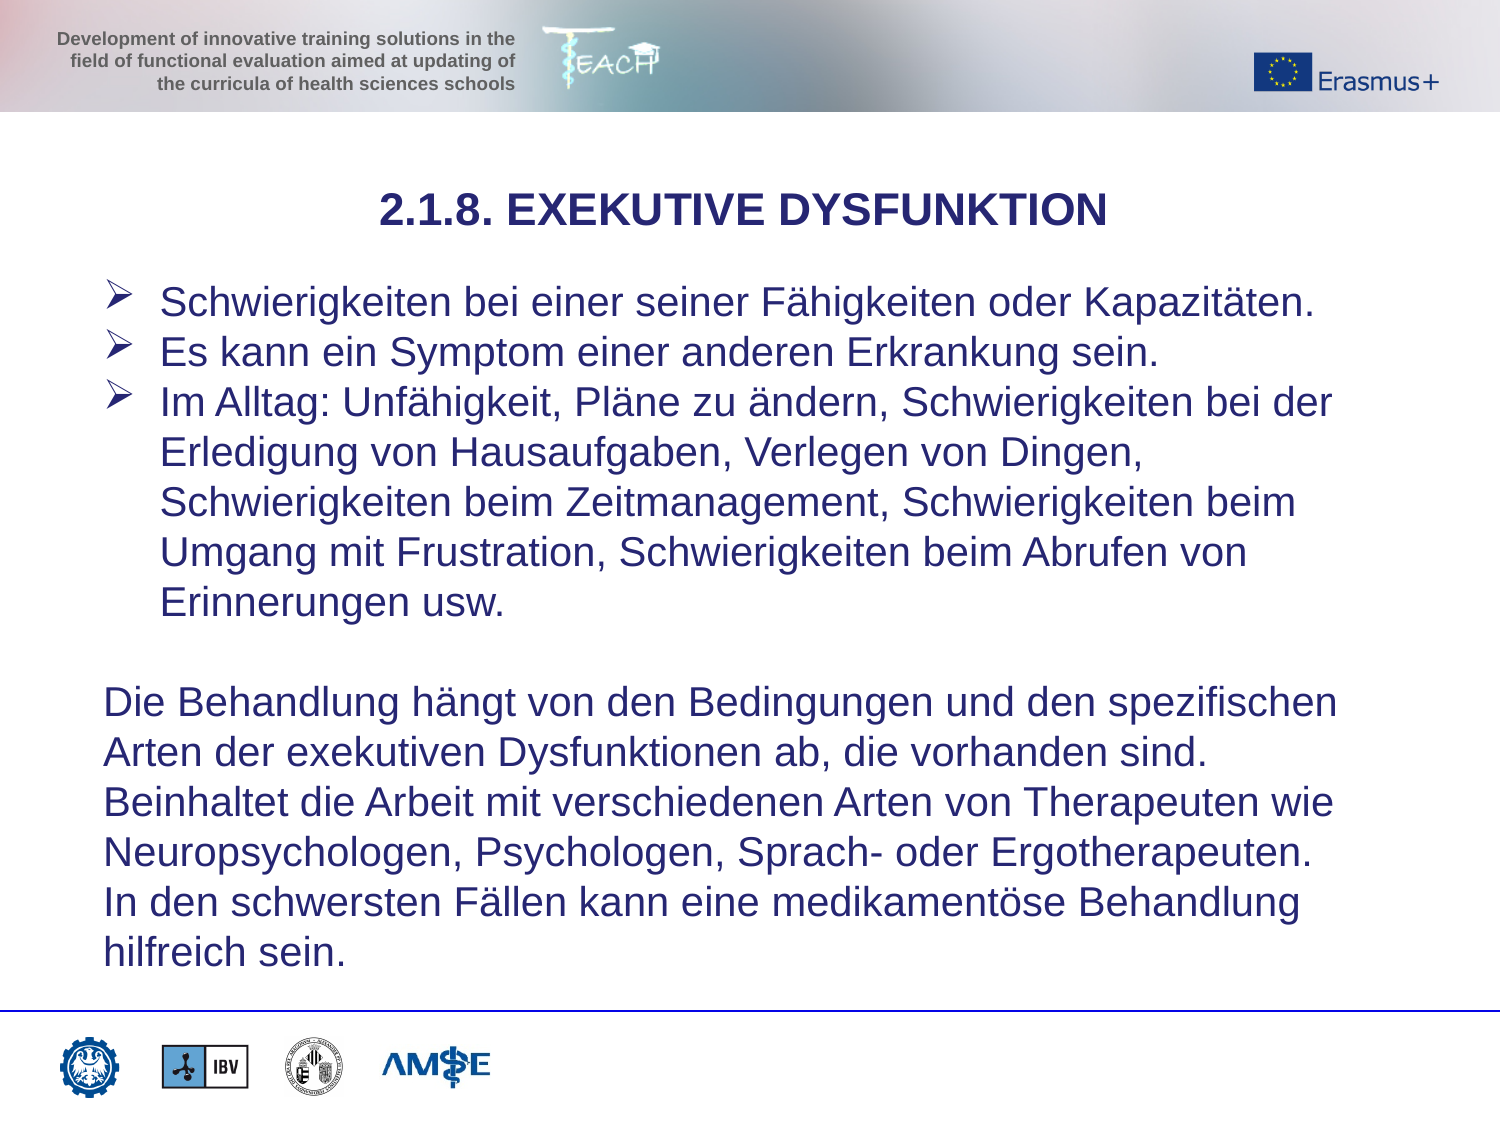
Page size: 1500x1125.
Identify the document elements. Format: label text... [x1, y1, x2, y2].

picture [53, 1035, 126, 1099]
picture [0, 1, 1500, 112]
text_box 2.1.8. EXEKUTIVE DYSFUNKTION [100, 172, 1388, 243]
text_box Schwierigkeiten bei einer seiner Fähigkeiten oder Kapazitäten. Es kann ein Symptom einer anderen Erkrankung sein. Im Alltag: Unfähigkeit, Pläne zu ändern, Schwierigkeiten bei der Erledigung von Hausaufgaben, Verlegen von Dingen, Schwierigkeiten beim Zeitmanagement, Schwierigkeiten beim Umgang mit Frustration, Schwierigkeiten beim Abrufen von Erinnerungen usw. Die Behandlung hängt von den Bedingungen und den spezifischen Arten der exekutiven Dysfunktionen ab, die vorhanden sind. Beinhaltet die Arbeit mit verschiedenen Arten von Therapeuten wie Neuropsychologen, Psychologen, Sprach- oder Ergotherapeuten. In den schwersten Fällen kann eine medikamentöse Behandlung hilfreich sein. [88, 267, 1459, 983]
picture [161, 1044, 249, 1089]
picture [284, 1036, 344, 1097]
picture [379, 1044, 491, 1089]
